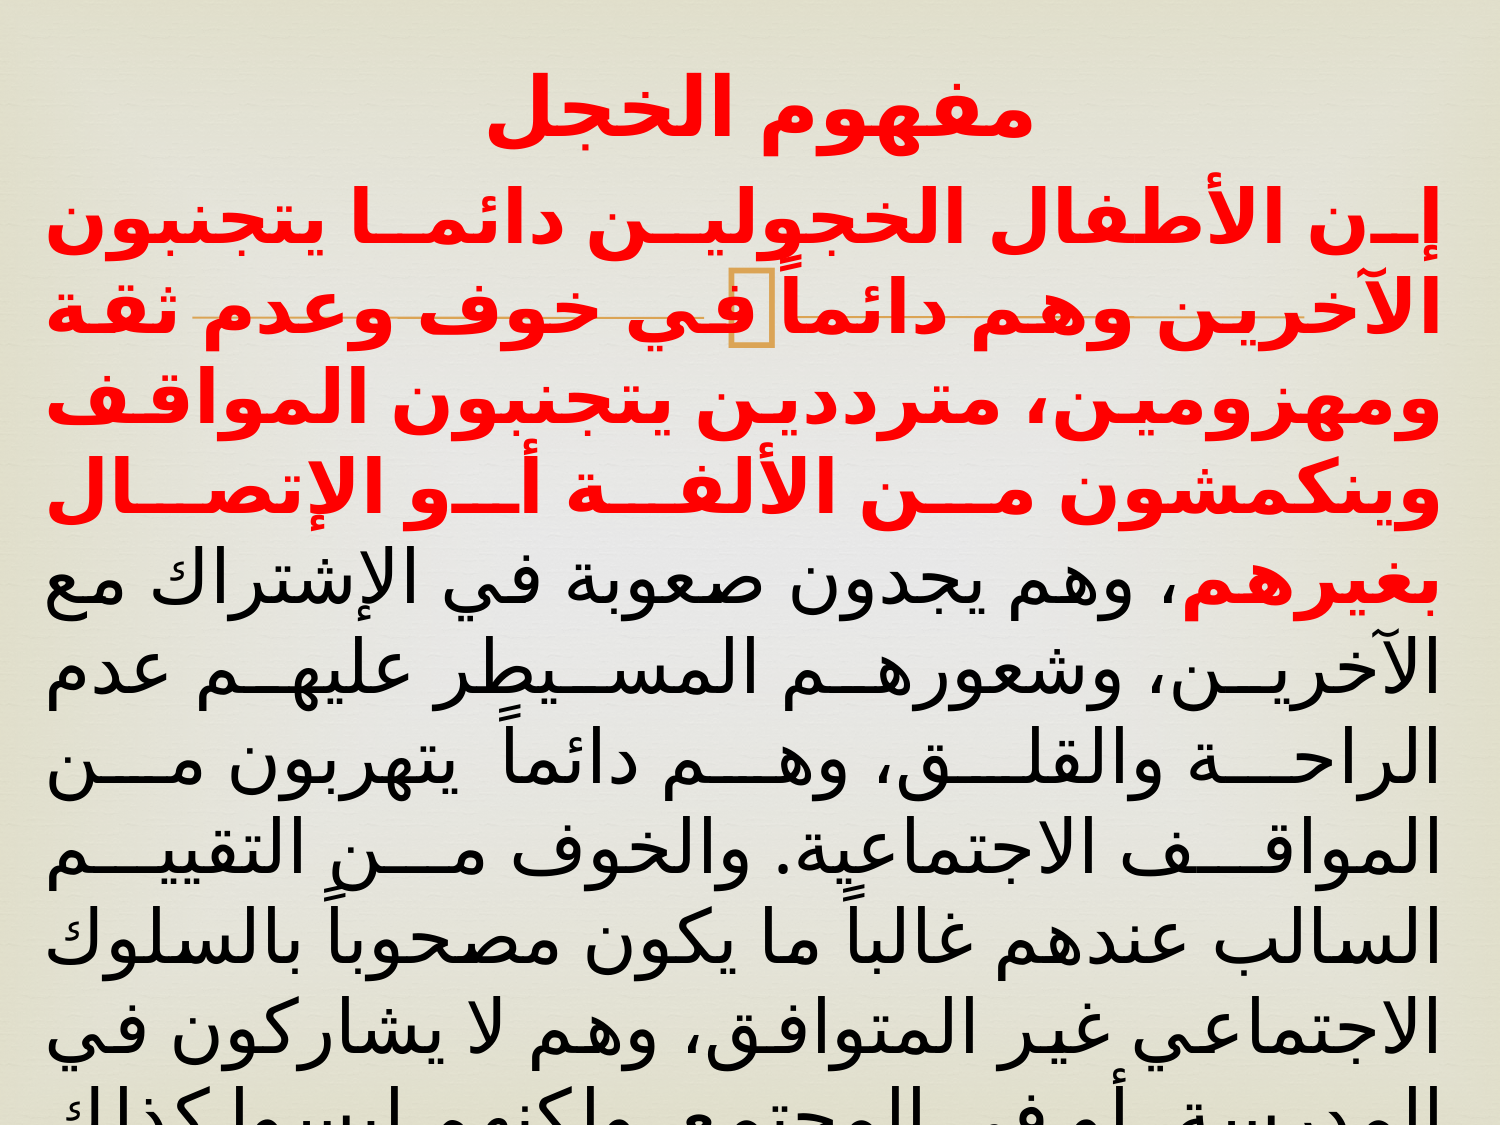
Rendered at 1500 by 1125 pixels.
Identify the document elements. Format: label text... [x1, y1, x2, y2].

text_box إن الأطفال الخجولين دائما يتجنبون الآخرين وهم دائماً في خوف وعدم ثقة ومهزومين، مترددين يتجنبون المواقف وينكمشون من الألفة أو الإتصال بغيرهم، وهم يجدون صعوبة في الإشتراك مع الآخرين، وشعورهم المسيطر عليهم عدم الراحة والقلق، وهم دائماً يتهربون من المواقف الاجتماعية. والخوف من التقييم السالب عندهم غالباً ما يكون مصحوباً بالسلوك الاجتماعي غير المتوافق، وهم لا يشاركون في المدرسة، أو في المجتمع، ولكنهم ليسوا كذلك في البيت ، والمشكلة تكون أخطر إن كان هؤلاء الأطفال خجولين في البيت أيضاً . [29, 160, 1459, 1125]
title مفهوم الخجل [75, 45, 1425, 160]
